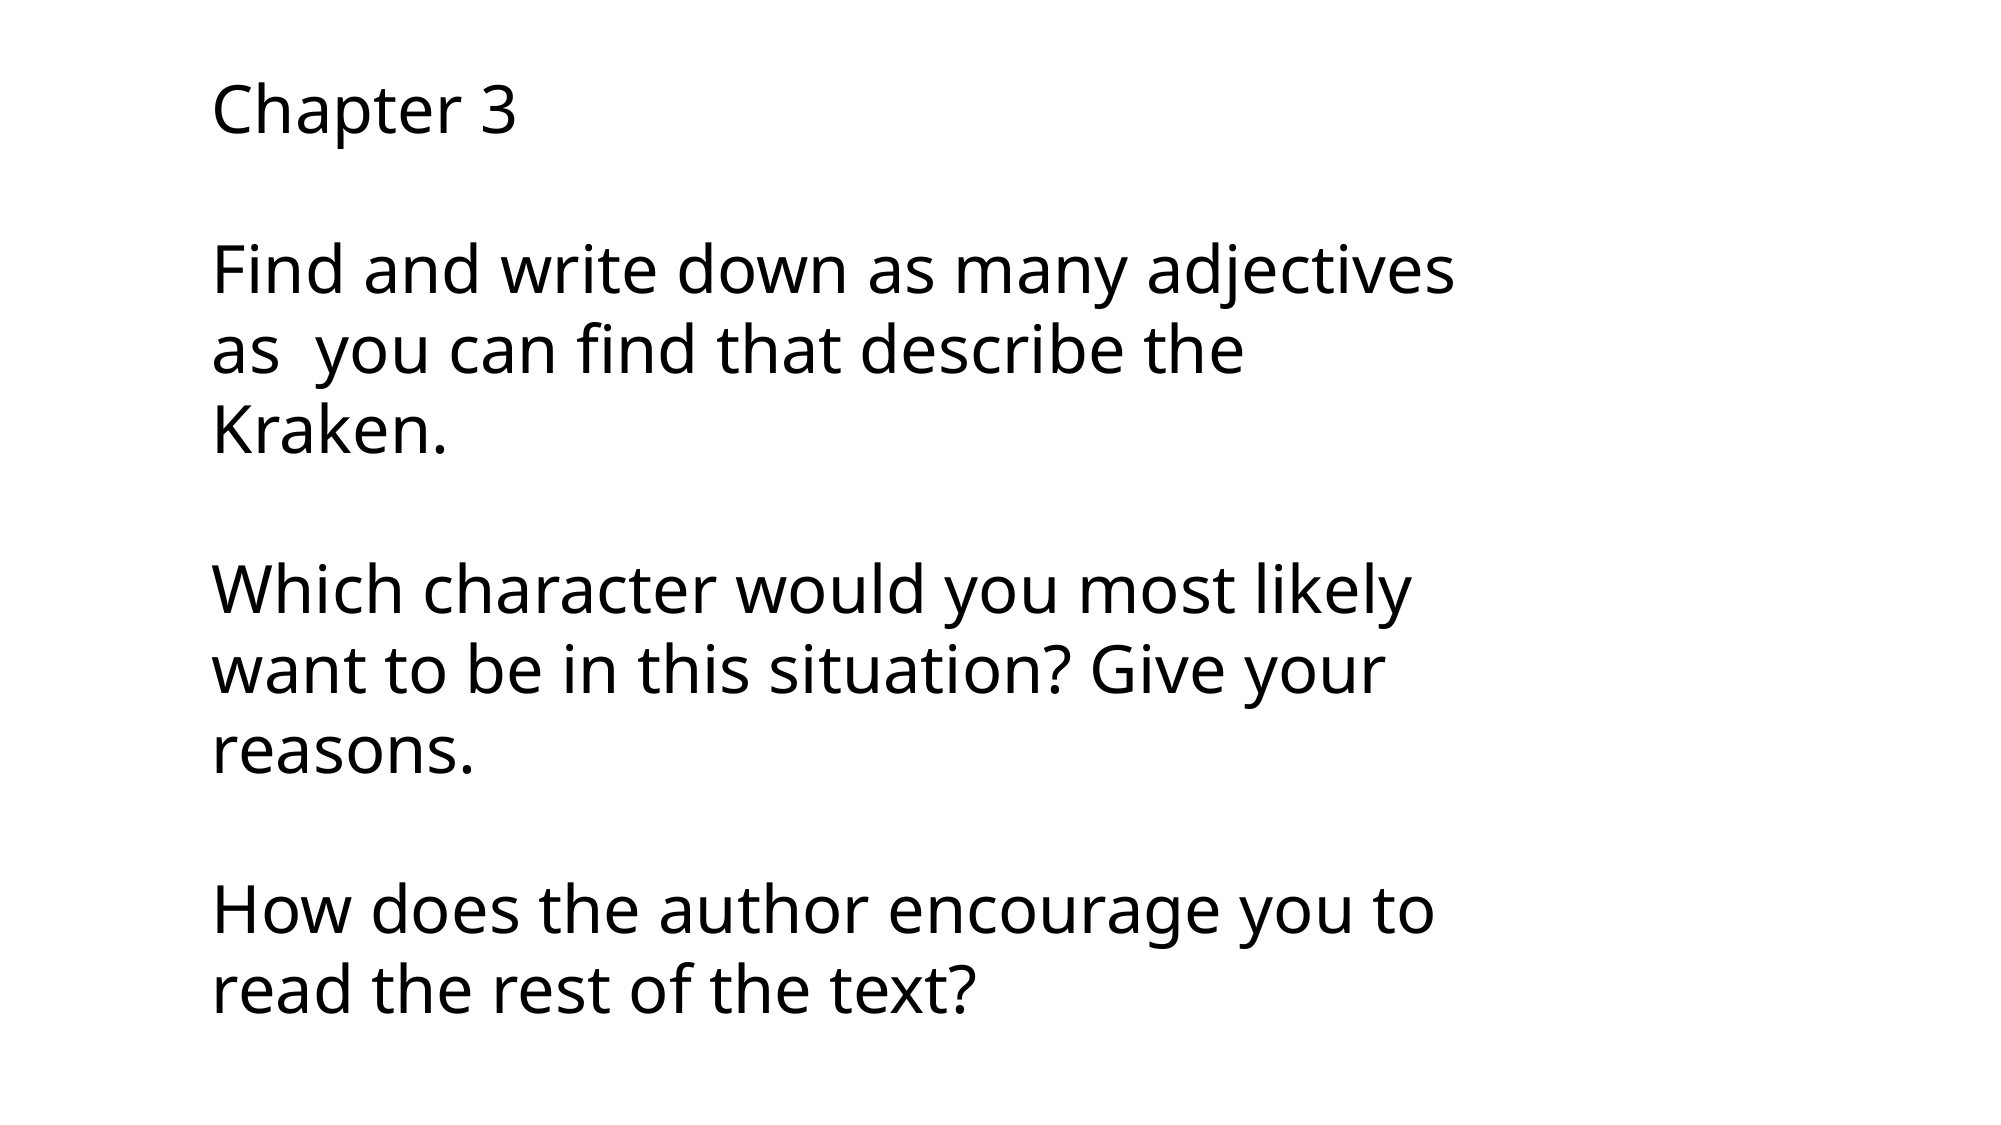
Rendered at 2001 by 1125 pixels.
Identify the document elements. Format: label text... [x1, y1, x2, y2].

text_box Chapter 3 Find and write down as many adjectives as you can find that describe the Kraken. Which character would you most likely want to be in this situation? Give your reasons. How does the author encourage you to read the rest of the text? [197, 59, 1509, 1125]
